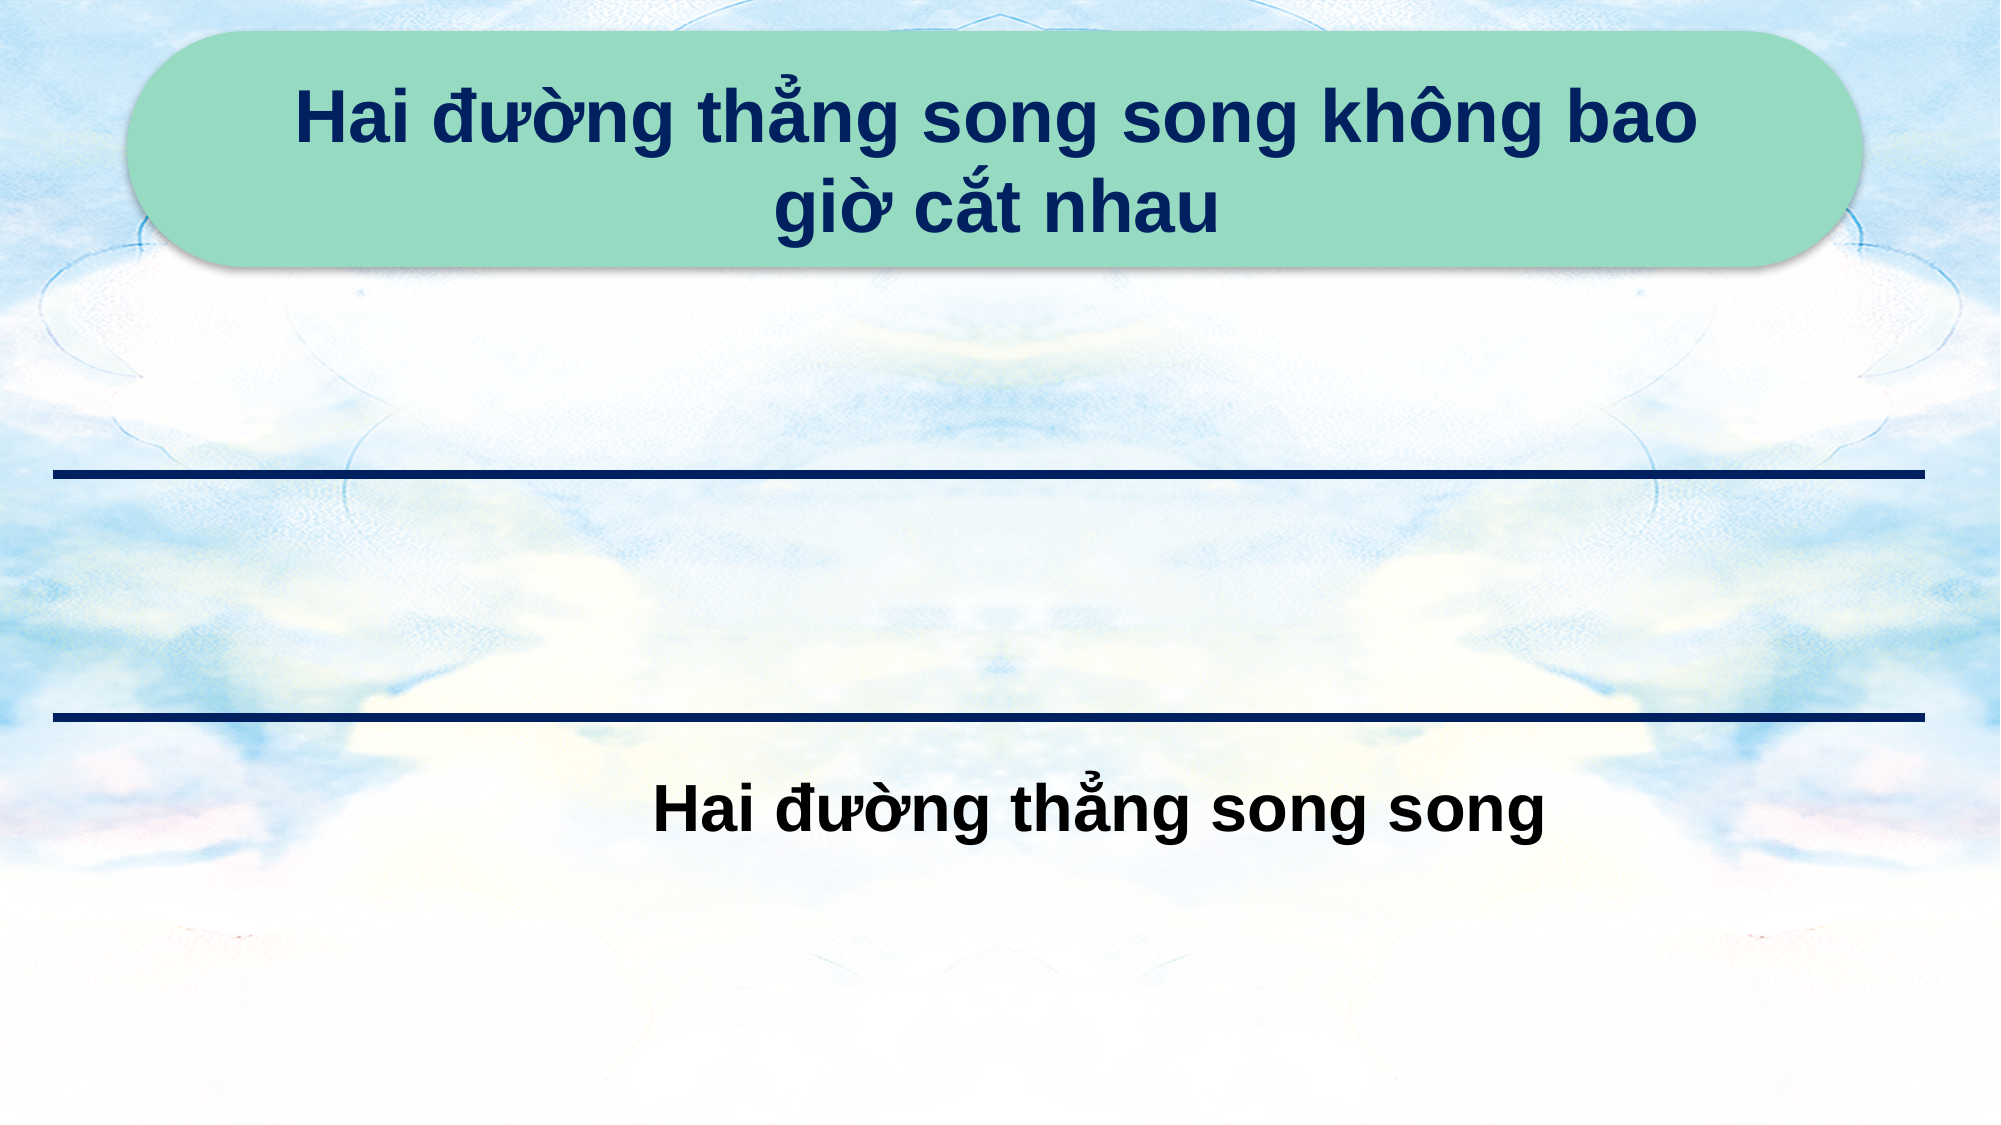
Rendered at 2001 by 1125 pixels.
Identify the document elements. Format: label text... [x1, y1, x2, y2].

picture [0, 0, 2000, 1125]
text_box Hai đường thẳng song song [637, 757, 1580, 853]
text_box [126, 31, 1863, 267]
